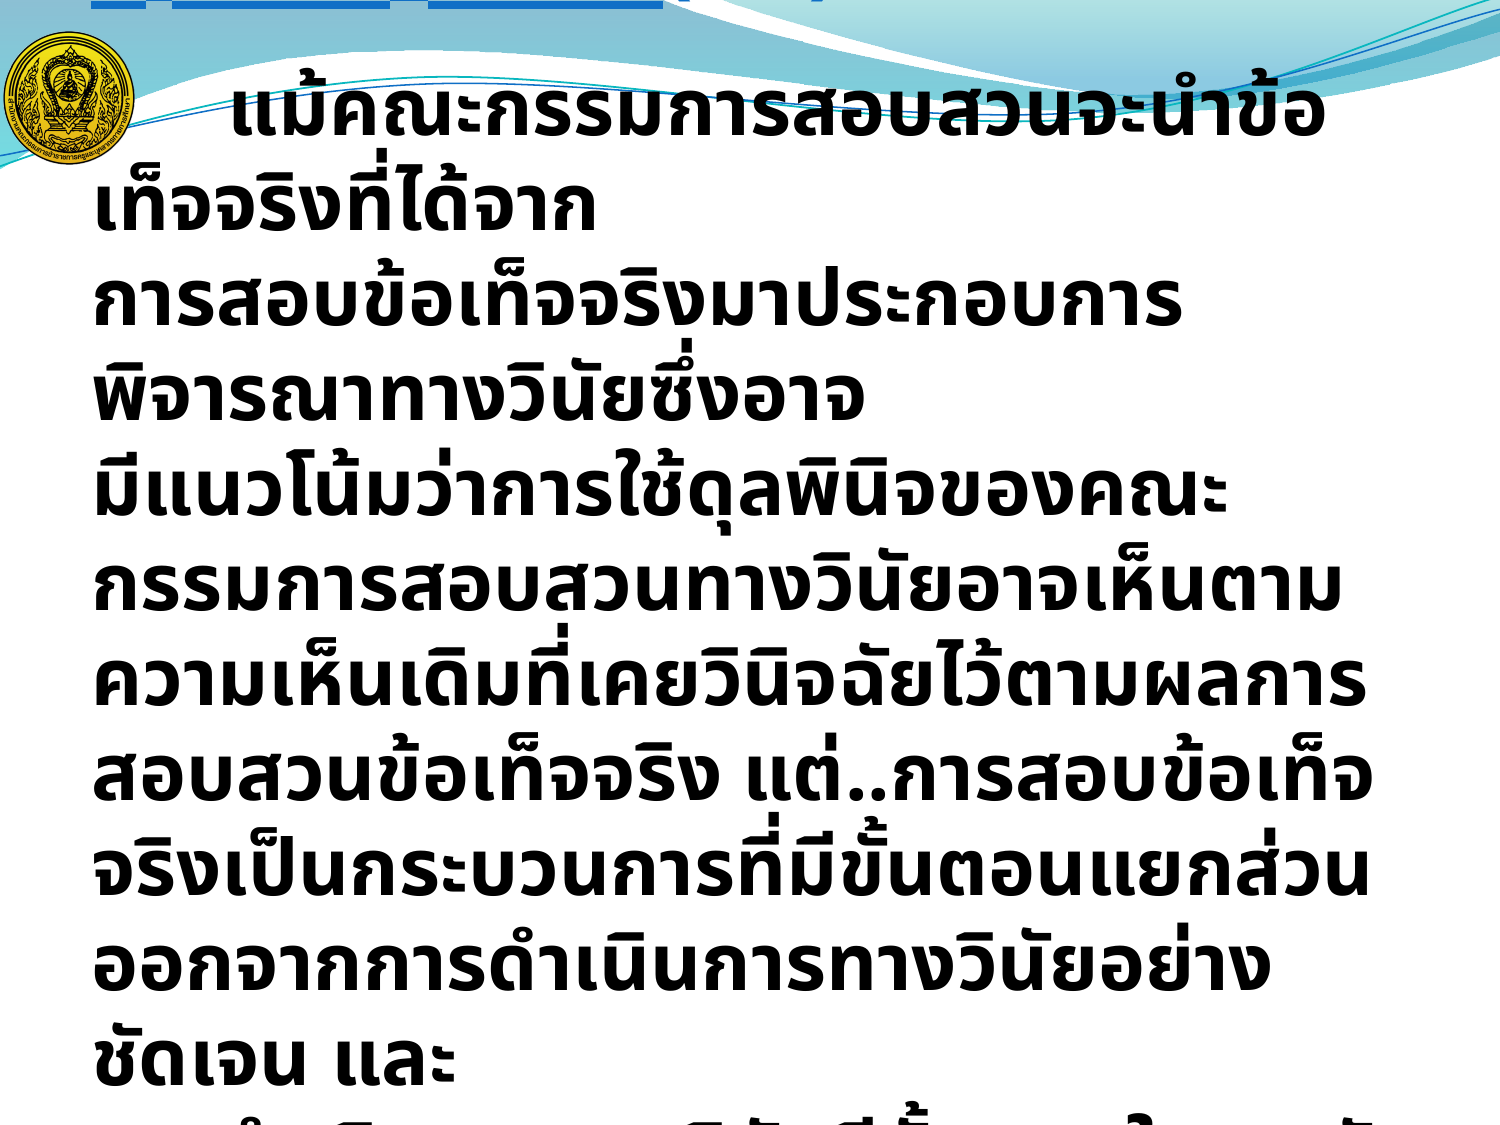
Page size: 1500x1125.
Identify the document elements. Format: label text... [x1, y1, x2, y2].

picture [0, 1, 138, 197]
text_box คำพิพากษาศาลปกครองสูงสุด อ.๑๙๕๗/๒๕๕๙ (ต่อ) แม้คณะกรรมการสอบสวนจะนำข้อเท็จจริงที่ได้จาก การสอบข้อเท็จจริงมาประกอบการพิจารณาทางวินัยซึ่งอาจ มีแนวโน้มว่าการใช้ดุลพินิจของคณะกรรมการสอบสวนทางวินัยอาจเห็นตามความเห็นเดิมที่เคยวินิจฉัยไว้ตามผลการสอบสวนข้อเท็จจริง แต่..การสอบข้อเท็จจริงเป็นกระบวนการที่มีขั้นตอนแยกส่วนออกจากการดำเนินการทางวินัยอย่างชัดเจน และ การดำเนินการทางวินัยมีขั้นตอนในการรับประกันสิทธิของ ผู้ถูกกล่าวหาโดยมีการให้โอกาสชี้แจงและนำสืบแก้ข้อกล่าวหา [76, 0, 1456, 1125]
